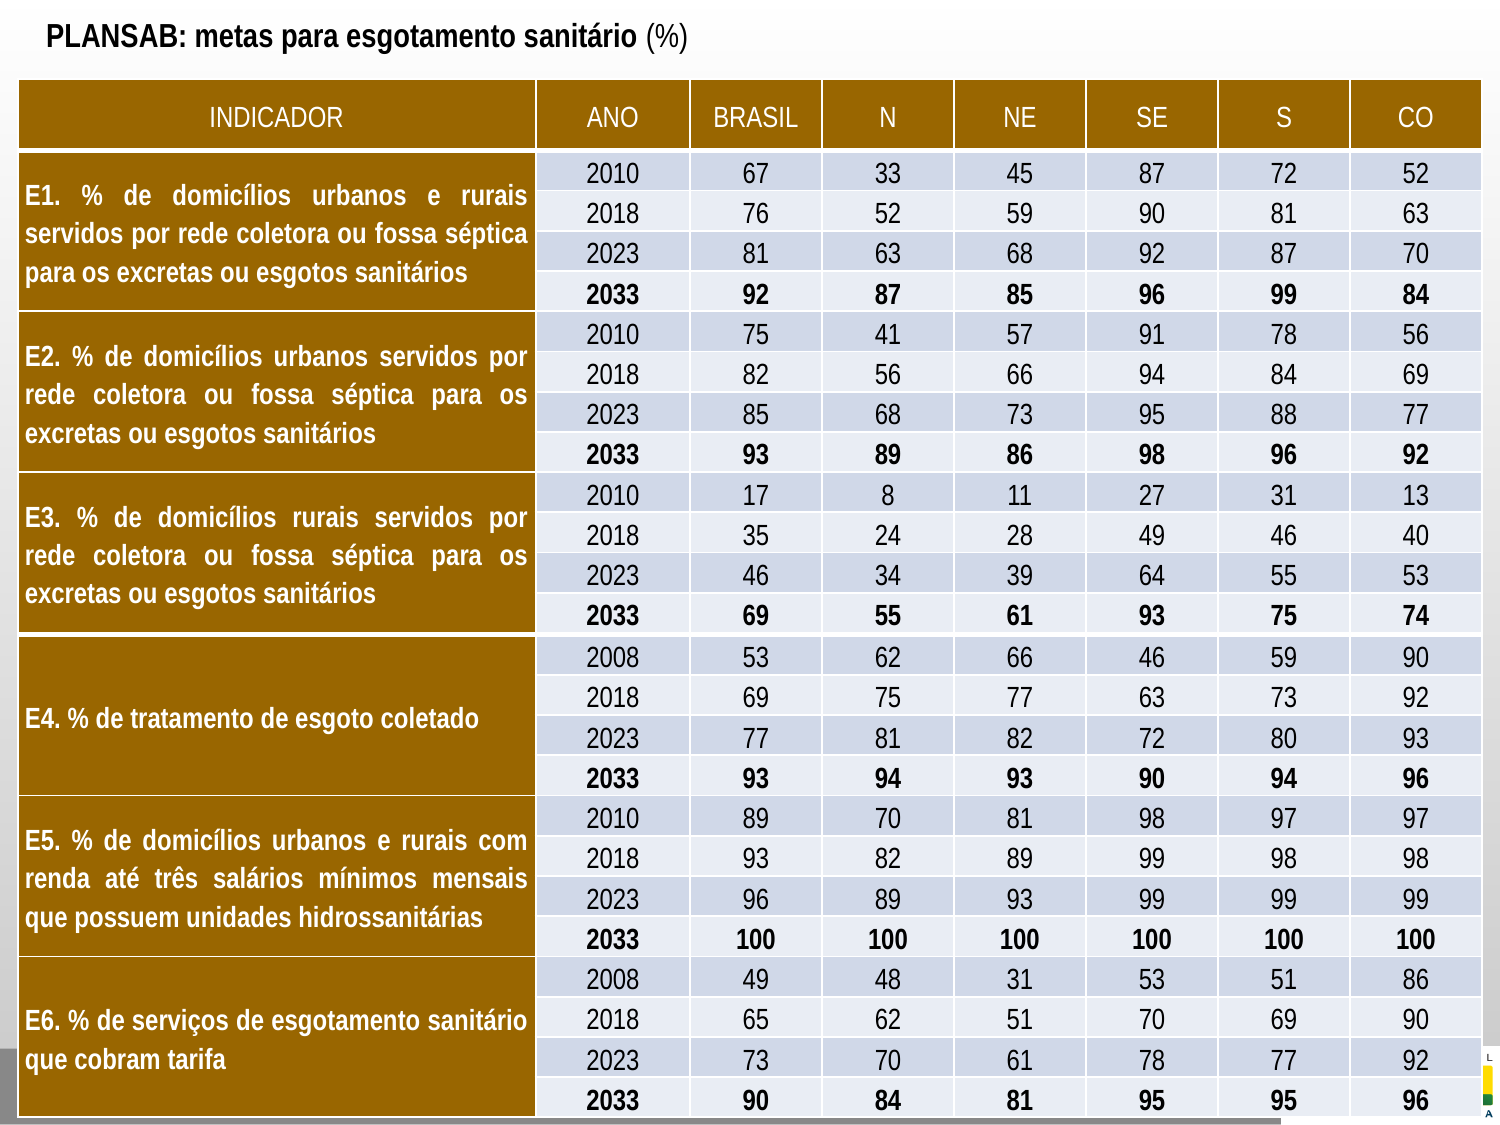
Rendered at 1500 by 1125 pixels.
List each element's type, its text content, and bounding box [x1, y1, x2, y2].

table_cell 70 [823, 1038, 953, 1076]
table_cell 40 [1351, 513, 1481, 552]
table_cell 24 [823, 513, 953, 552]
table_cell 61 [955, 594, 1085, 632]
table_cell 84 [1351, 272, 1481, 310]
table_cell 75 [691, 312, 821, 351]
table_cell 2033 [537, 272, 689, 310]
table_cell 86 [955, 433, 1085, 471]
table_cell 99 [1219, 877, 1349, 915]
table_cell 93 [691, 837, 821, 875]
table_cell 92 [1351, 676, 1481, 714]
table_cell 100 [691, 917, 821, 956]
table_cell 2033 [537, 756, 689, 795]
table_cell 2018 [537, 837, 689, 875]
table_header 66 [955, 637, 1085, 674]
table_cell 81 [823, 716, 953, 754]
table_cell 2010 [537, 312, 689, 351]
table_cell 96 [1219, 433, 1349, 471]
table_cell 73 [691, 1038, 821, 1076]
table_cell 94 [823, 756, 953, 795]
table_cell 84 [1219, 352, 1349, 391]
table_cell 2023 [537, 232, 689, 270]
table_cell 69 [691, 676, 821, 714]
table_cell 61 [955, 1038, 1085, 1076]
table_cell 100 [823, 917, 953, 956]
table_header S [1219, 80, 1349, 148]
table_cell 75 [1219, 594, 1349, 632]
table_header 46 [1087, 637, 1217, 674]
table_cell 98 [1087, 433, 1217, 471]
table_cell 2008 [537, 957, 689, 996]
table_cell 31 [955, 957, 1085, 996]
table_cell 68 [955, 232, 1085, 270]
table_cell 49 [1087, 513, 1217, 552]
table_cell 2018 [537, 191, 689, 230]
table_cell 82 [955, 716, 1085, 754]
table_cell E5. % de domicílios urbanos e rurais com renda até três salários mínimos mensais que possuem unidades hidrossanitárias [19, 796, 535, 956]
table_cell 99 [1351, 877, 1481, 915]
table_cell 34 [823, 553, 953, 592]
table_cell 95 [1087, 393, 1217, 431]
table_header 2008 [537, 637, 689, 674]
table_cell E3. % de domicílios rurais servidos por rede coletora ou fossa séptica para os excretas ou esgotos sanitários [19, 473, 535, 632]
table_cell 2018 [537, 513, 689, 552]
table_cell 2018 [537, 998, 689, 1036]
table_cell 51 [955, 998, 1085, 1036]
table_cell 90 [691, 1078, 821, 1116]
table_cell 97 [1351, 796, 1481, 835]
table_cell 64 [1087, 553, 1217, 592]
table_cell 95 [1219, 1078, 1349, 1116]
table_cell 98 [1219, 837, 1349, 875]
table_cell 2033 [537, 594, 689, 632]
table_cell 66 [955, 352, 1085, 391]
table_cell 82 [691, 352, 821, 391]
table_cell 75 [823, 676, 953, 714]
table_cell 81 [1219, 191, 1349, 230]
table_cell 31 [1219, 473, 1349, 511]
table_cell 28 [955, 513, 1085, 552]
table_cell 46 [691, 553, 821, 592]
table_cell 77 [955, 676, 1085, 714]
table_cell 93 [1351, 716, 1481, 754]
table_cell 86 [1351, 957, 1481, 996]
table_cell 63 [1351, 191, 1481, 230]
table_cell 99 [1087, 837, 1217, 875]
table_cell 63 [1087, 676, 1217, 714]
table_header 62 [823, 637, 953, 674]
table_cell 87 [1219, 232, 1349, 270]
table_cell 93 [691, 433, 821, 471]
table_cell 74 [1351, 594, 1481, 632]
table_cell 70 [1087, 998, 1217, 1036]
table_cell 93 [691, 756, 821, 795]
table_cell 46 [1219, 513, 1349, 552]
table_cell 78 [1087, 1038, 1217, 1076]
table_cell 94 [1087, 352, 1217, 391]
table_cell E2. % de domicílios urbanos servidos por rede coletora ou fossa séptica para os excretas ou esgotos sanitários [19, 312, 535, 471]
table_cell 87 [1087, 153, 1217, 190]
picture [1281, 1046, 1500, 1125]
table_cell 90 [1087, 756, 1217, 795]
table_cell 96 [1087, 272, 1217, 310]
table_cell 99 [1219, 272, 1349, 310]
table_cell 2018 [537, 352, 689, 391]
table_cell 13 [1351, 473, 1481, 511]
table_cell 93 [1087, 594, 1217, 632]
table_cell 100 [1351, 917, 1481, 956]
table_cell 65 [691, 998, 821, 1036]
table_cell 81 [955, 1078, 1085, 1116]
table_cell 98 [1087, 796, 1217, 835]
table_cell 100 [955, 917, 1085, 956]
table_cell 77 [691, 716, 821, 754]
table_cell 77 [1219, 1038, 1349, 1076]
table_cell 45 [955, 153, 1085, 190]
table_cell 89 [955, 837, 1085, 875]
table_cell 72 [1219, 153, 1349, 190]
table_cell 70 [1351, 232, 1481, 270]
table_header 59 [1219, 637, 1349, 674]
table_header 53 [691, 637, 821, 674]
table_cell 73 [1219, 676, 1349, 714]
table_cell 68 [823, 393, 953, 431]
table_header SE [1087, 80, 1217, 148]
table_cell 33 [823, 153, 953, 190]
table_cell 69 [1219, 998, 1349, 1036]
table_cell 53 [1087, 957, 1217, 996]
table_cell 2023 [537, 393, 689, 431]
table_cell 73 [955, 393, 1085, 431]
table_cell 98 [1351, 837, 1481, 875]
table_cell 2010 [537, 473, 689, 511]
table_cell 92 [1087, 232, 1217, 270]
table_cell 2023 [537, 716, 689, 754]
table_header ANO [537, 80, 689, 148]
table_cell 81 [955, 796, 1085, 835]
table_cell 62 [823, 998, 953, 1036]
table_cell 90 [1351, 998, 1481, 1036]
table_cell 59 [955, 191, 1085, 230]
table_header INDICADOR [19, 80, 535, 148]
table_cell 55 [823, 594, 953, 632]
table_cell 92 [691, 272, 821, 310]
table_header N [823, 80, 953, 148]
table_cell 92 [1351, 1038, 1481, 1076]
table_header NE [955, 80, 1085, 148]
table_cell 2033 [537, 1078, 689, 1116]
table_cell 94 [1219, 756, 1349, 795]
table_cell 90 [1087, 191, 1217, 230]
table_header E4. % de tratamento de esgoto coletado [19, 637, 535, 795]
table_cell 52 [823, 191, 953, 230]
table_cell 55 [1219, 553, 1349, 592]
table_cell 96 [1351, 1078, 1481, 1116]
table_cell 39 [955, 553, 1085, 592]
table_cell 56 [823, 352, 953, 391]
table_cell 67 [691, 153, 821, 190]
table_cell 87 [823, 272, 953, 310]
table_cell 2010 [537, 796, 689, 835]
table_cell 69 [1351, 352, 1481, 391]
table_cell 63 [823, 232, 953, 270]
table_header BRASIL [691, 80, 821, 148]
table_cell 93 [955, 756, 1085, 795]
table_cell 89 [823, 877, 953, 915]
table_cell 99 [1087, 877, 1217, 915]
table_cell 72 [1087, 716, 1217, 754]
table_cell 77 [1351, 393, 1481, 431]
table_cell E6. % de serviços de esgotamento sanitário que cobram tarifa [19, 957, 535, 1116]
table_cell 35 [691, 513, 821, 552]
table_cell 91 [1087, 312, 1217, 351]
table_cell 78 [1219, 312, 1349, 351]
table_cell 8 [823, 473, 953, 511]
table_cell 69 [691, 594, 821, 632]
table_cell 85 [691, 393, 821, 431]
table_cell 85 [955, 272, 1085, 310]
table_cell E1. % de domicílios urbanos e rurais servidos por rede coletora ou fossa séptica para os excretas ou esgotos sanitários [19, 153, 535, 310]
table_cell 84 [823, 1078, 953, 1116]
table_cell 88 [1219, 393, 1349, 431]
table_cell 96 [691, 877, 821, 915]
table_cell 11 [955, 473, 1085, 511]
table_header CO [1351, 80, 1481, 148]
table_cell 2018 [537, 676, 689, 714]
table_cell 97 [1219, 796, 1349, 835]
table_cell 93 [955, 877, 1085, 915]
table_cell 70 [823, 796, 953, 835]
table_header 90 [1351, 637, 1481, 674]
table_cell 49 [691, 957, 821, 996]
table_cell 89 [691, 796, 821, 835]
table_cell 76 [691, 191, 821, 230]
table_cell 56 [1351, 312, 1481, 351]
table_cell 17 [691, 473, 821, 511]
table_cell 41 [823, 312, 953, 351]
table_cell 96 [1351, 756, 1481, 795]
table_cell 57 [955, 312, 1085, 351]
table_cell 51 [1219, 957, 1349, 996]
table_cell 2023 [537, 877, 689, 915]
table_cell 89 [823, 433, 953, 471]
text_box PLANSAB: metas para esgotamento sanitário (%) [31, 7, 1485, 62]
table_cell 82 [823, 837, 953, 875]
table_cell 80 [1219, 716, 1349, 754]
table_cell 27 [1087, 473, 1217, 511]
table_cell 2010 [537, 153, 689, 190]
table_cell 2023 [537, 1038, 689, 1076]
table_cell 2033 [537, 917, 689, 956]
table_cell 52 [1351, 153, 1481, 190]
table_cell 95 [1087, 1078, 1217, 1116]
table_cell 48 [823, 957, 953, 996]
table_cell 2033 [537, 433, 689, 471]
table_cell 100 [1087, 917, 1217, 956]
table_cell 53 [1351, 553, 1481, 592]
table_cell 2023 [537, 553, 689, 592]
table_cell 100 [1219, 917, 1349, 956]
table_cell 81 [691, 232, 821, 270]
table_cell 92 [1351, 433, 1481, 471]
